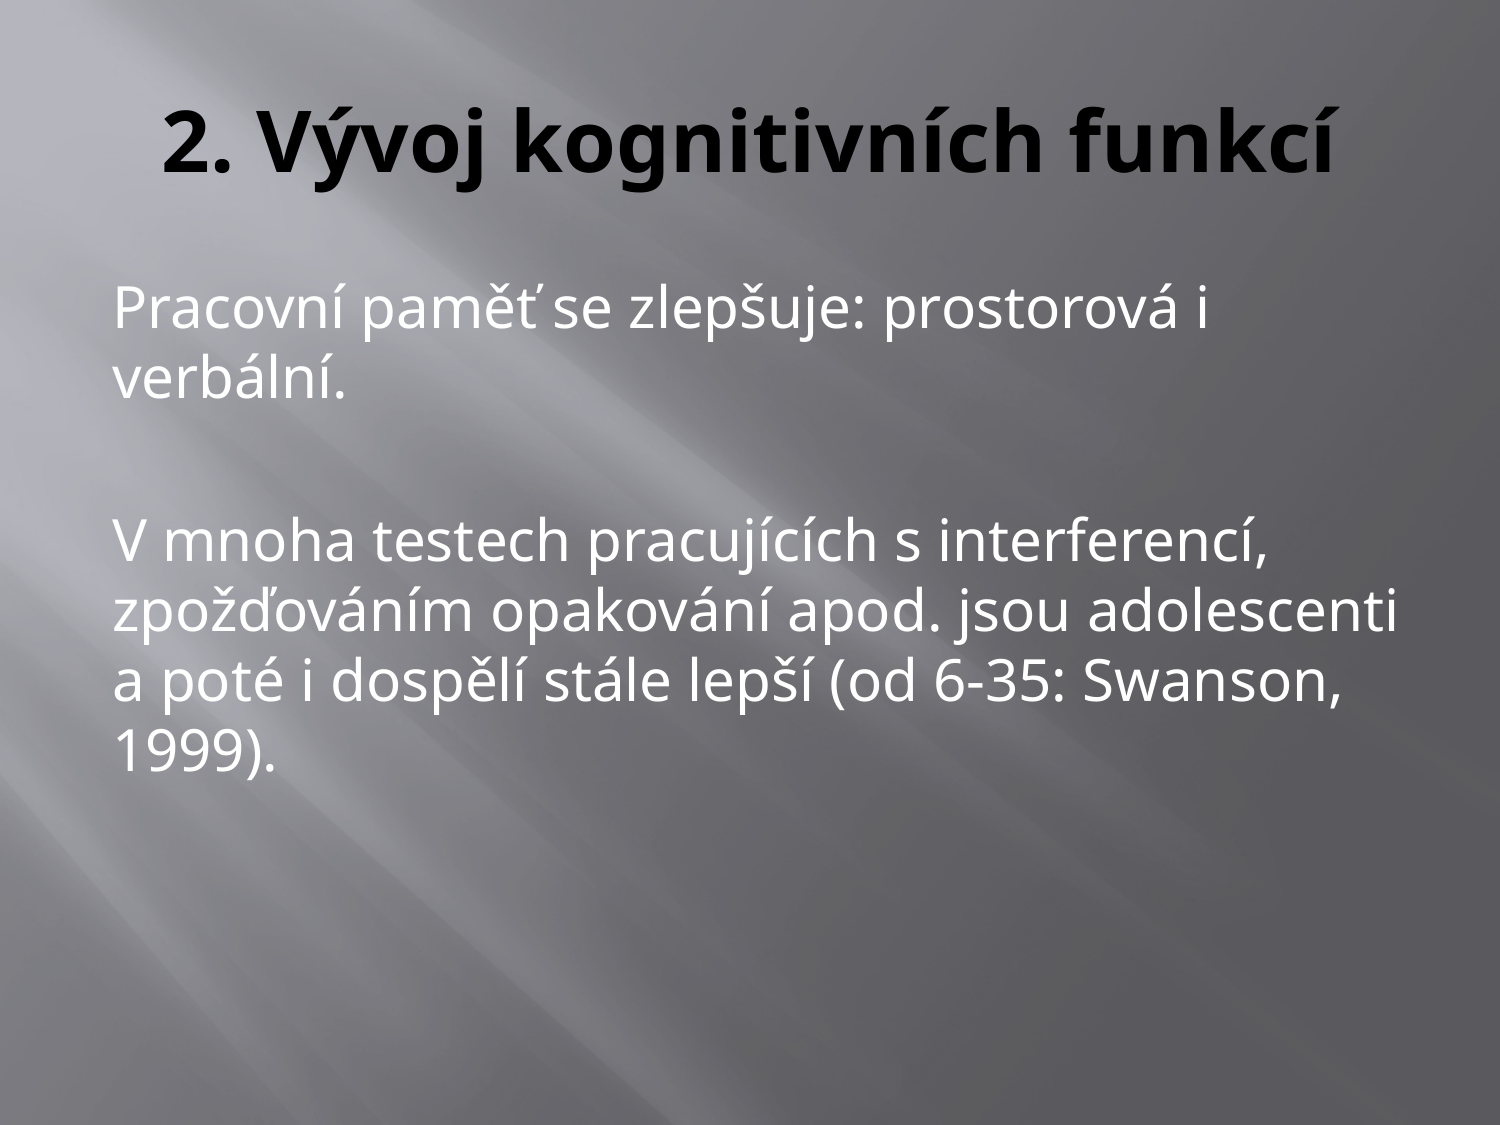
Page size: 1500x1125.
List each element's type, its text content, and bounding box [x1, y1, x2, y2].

title 2. Vývoj kognitivních funkcí [75, 45, 1425, 233]
list Pracovní paměť se zlepšuje: prostorová i verbální. V mnoha testech pracujících s interferencí, zpožďováním opakování apod. jsou adolescenti a poté i dospělí stále lepší (od 6-35: Swanson, 1999). [75, 262, 1425, 1035]
